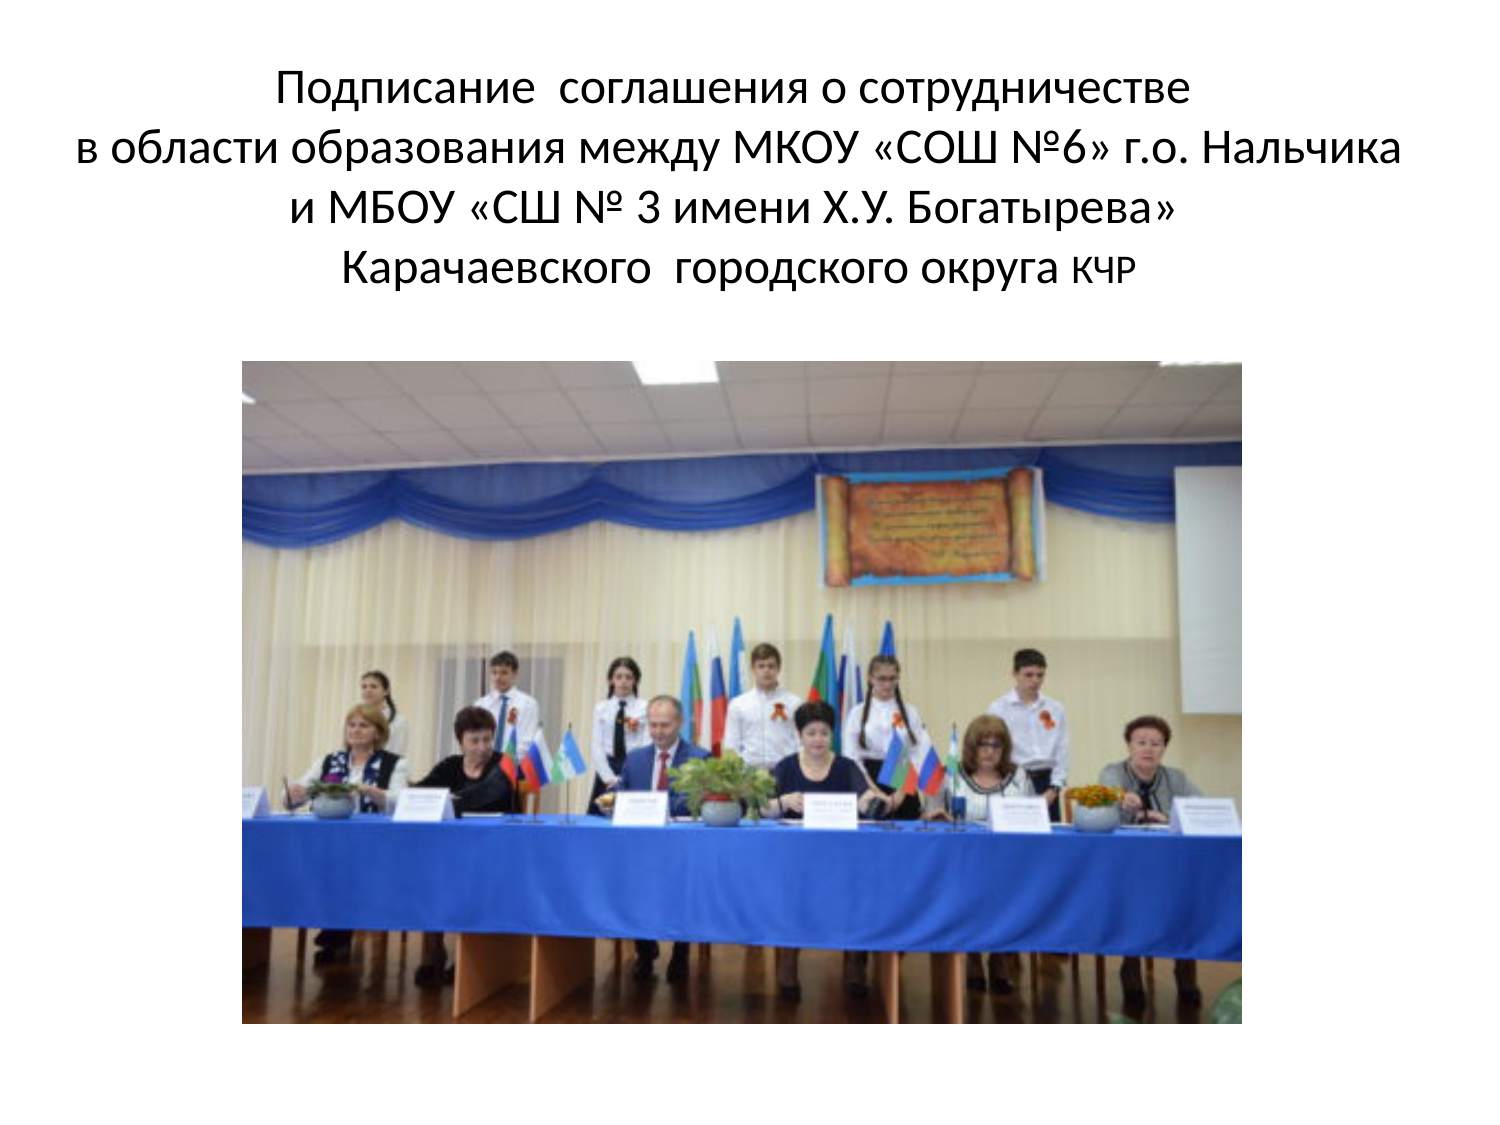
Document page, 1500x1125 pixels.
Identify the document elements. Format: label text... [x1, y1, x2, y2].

title Подписание соглашения о сотрудничестве в области образования между МКОУ «СОШ №6» г.о. Нальчика и МБОУ «СШ № 3 имени Х.У. Богатырева» Карачаевского городского округа КЧР [53, 45, 1425, 303]
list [241, 361, 1243, 1024]
